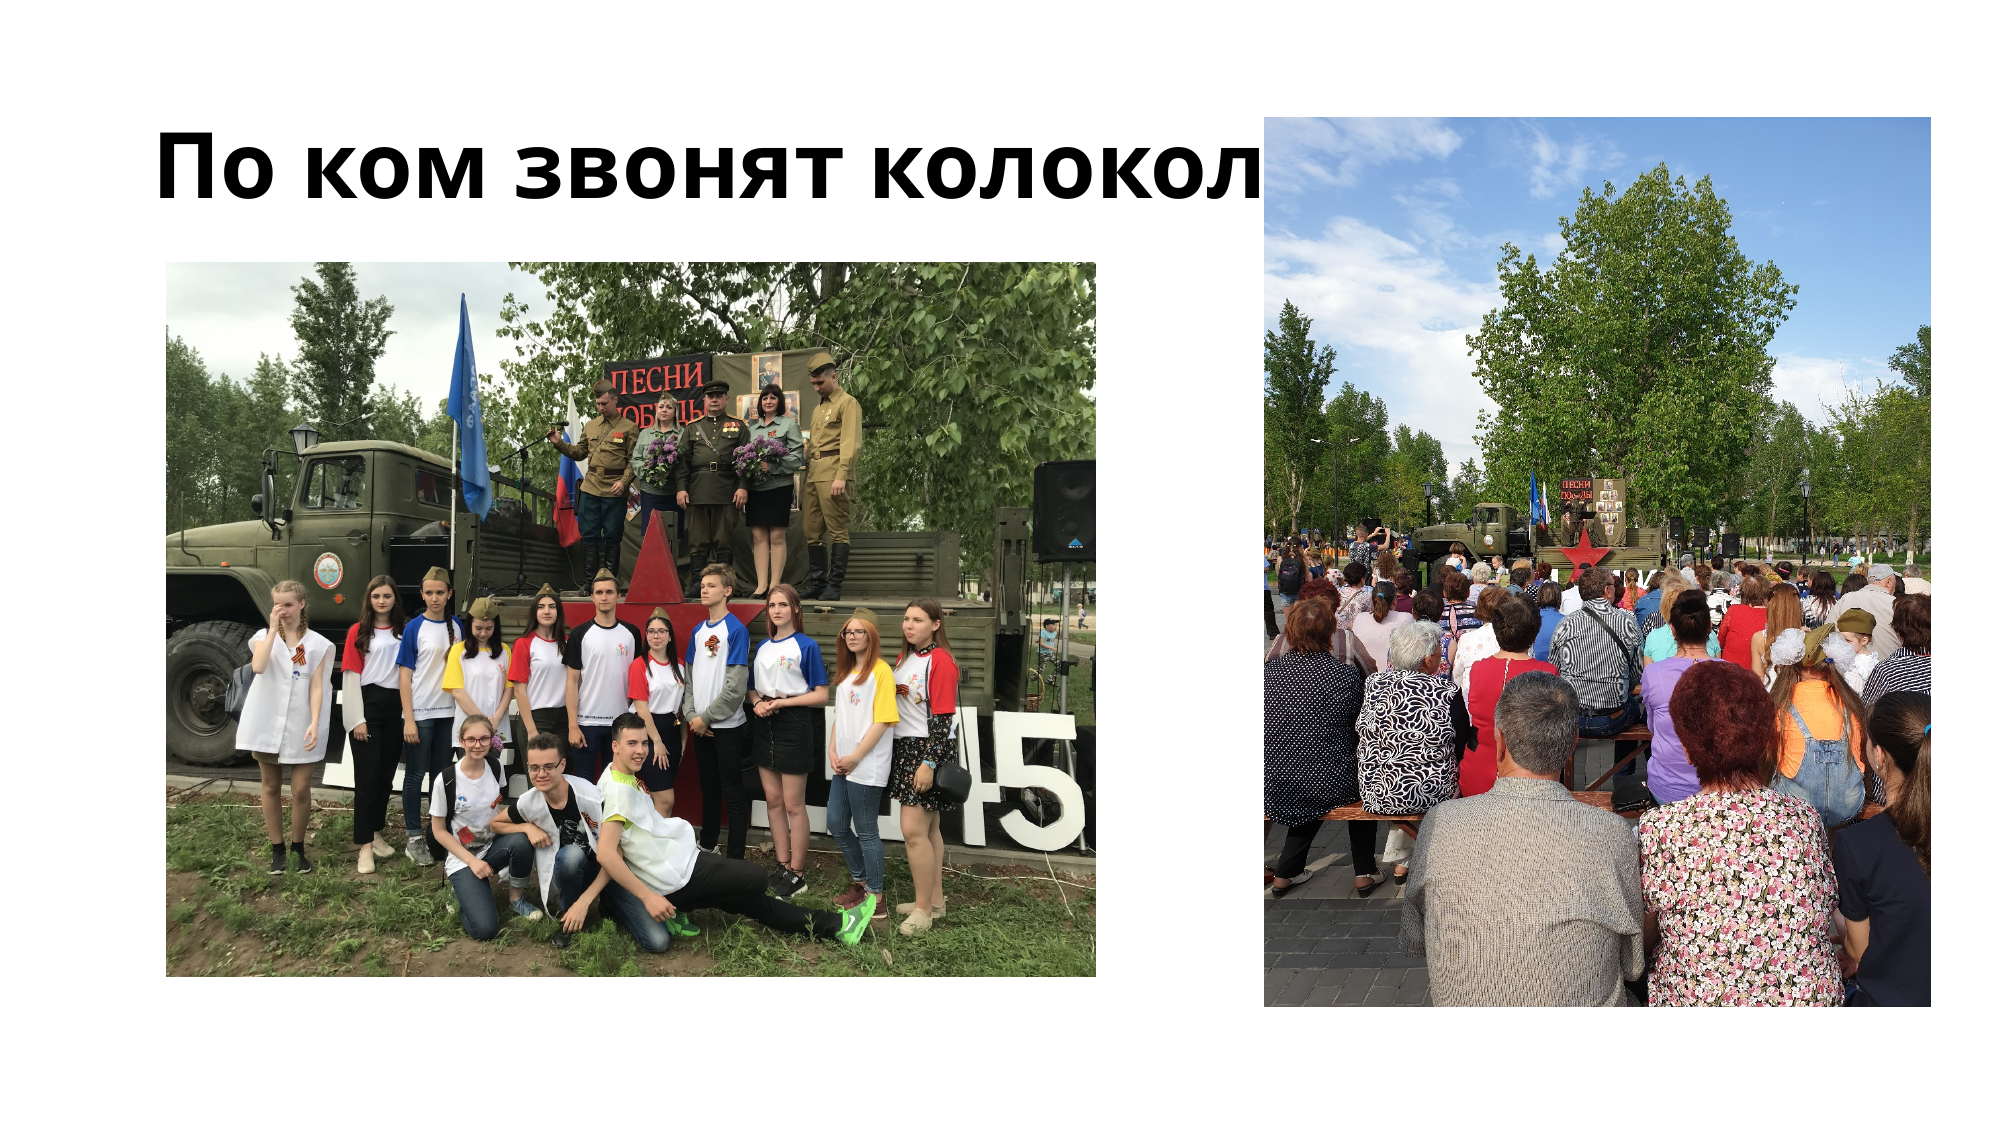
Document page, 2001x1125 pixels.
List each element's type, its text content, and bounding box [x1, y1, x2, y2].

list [165, 262, 1096, 977]
title По ком звонят колокола [137, 59, 1863, 278]
picture [1264, 117, 1931, 1007]
